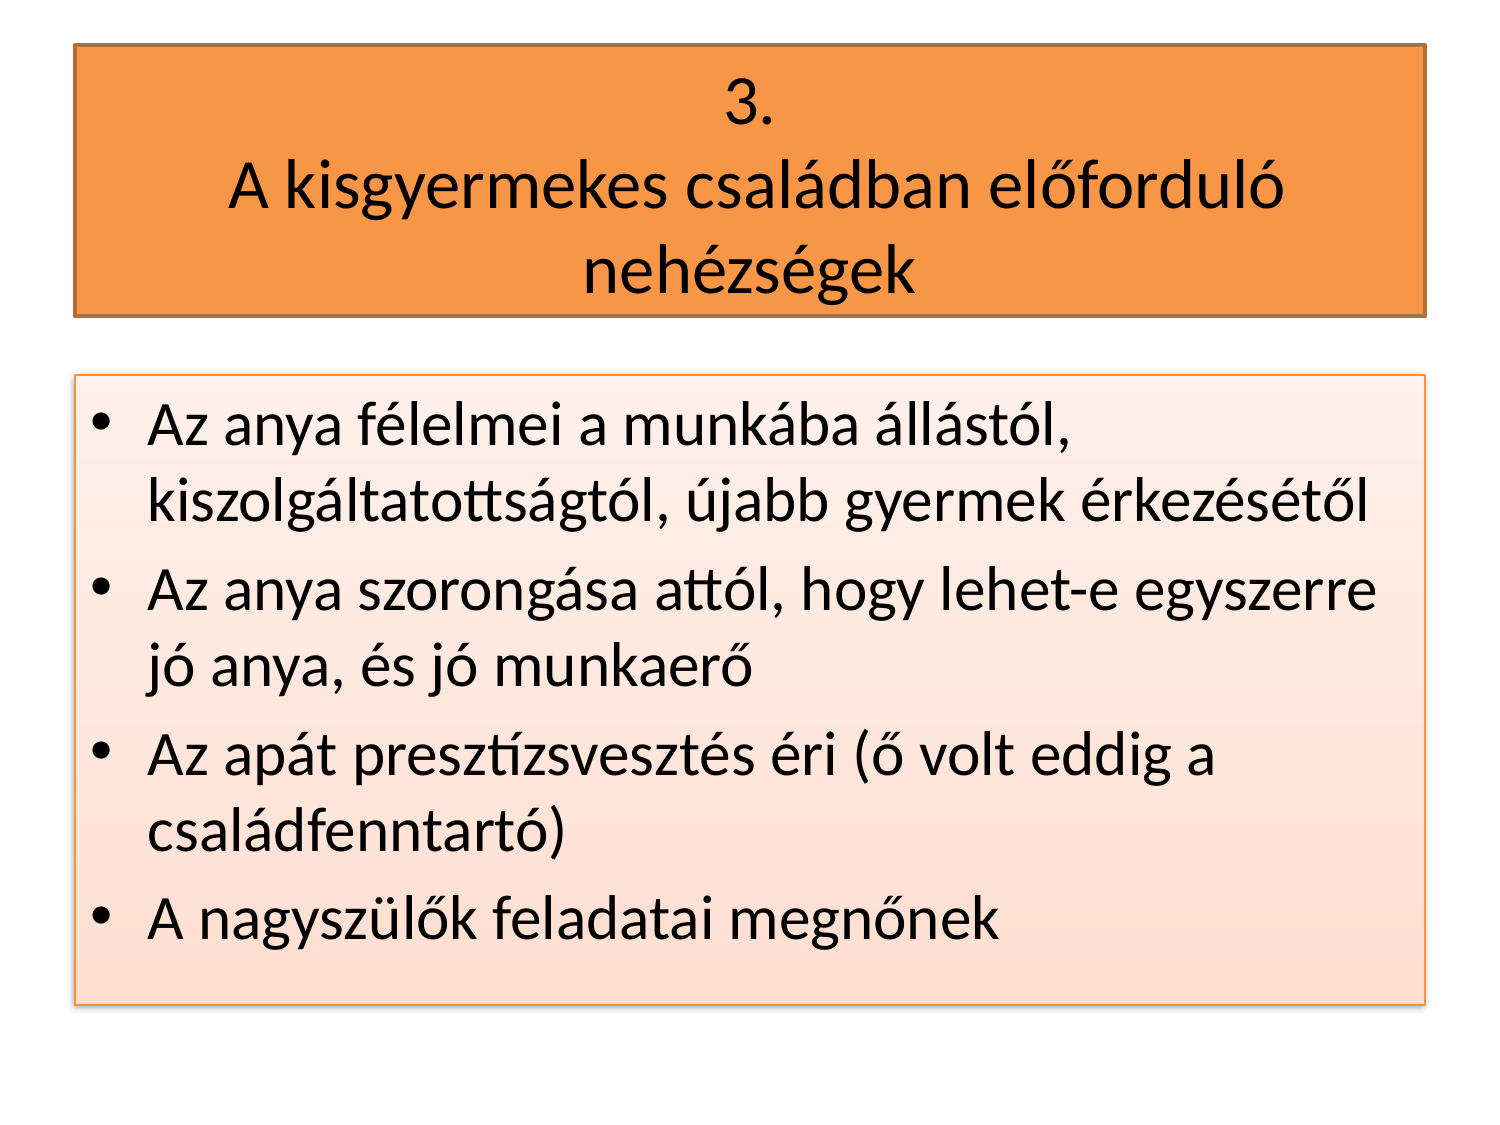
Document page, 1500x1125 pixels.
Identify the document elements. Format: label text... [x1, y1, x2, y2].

list Az anya félelmei a munkába állástól, kiszolgáltatottságtól, újabb gyermek érkezésétől Az anya szorongása attól, hogy lehet-e egyszerre jó anya, és jó munkaerő Az apát presztízsvesztés éri (ő volt eddig a családfenntartó) A nagyszülők feladatai megnőnek [74, 374, 1426, 1006]
title 3. A kisgyermekes családban előforduló nehézségek [73, 43, 1427, 318]
